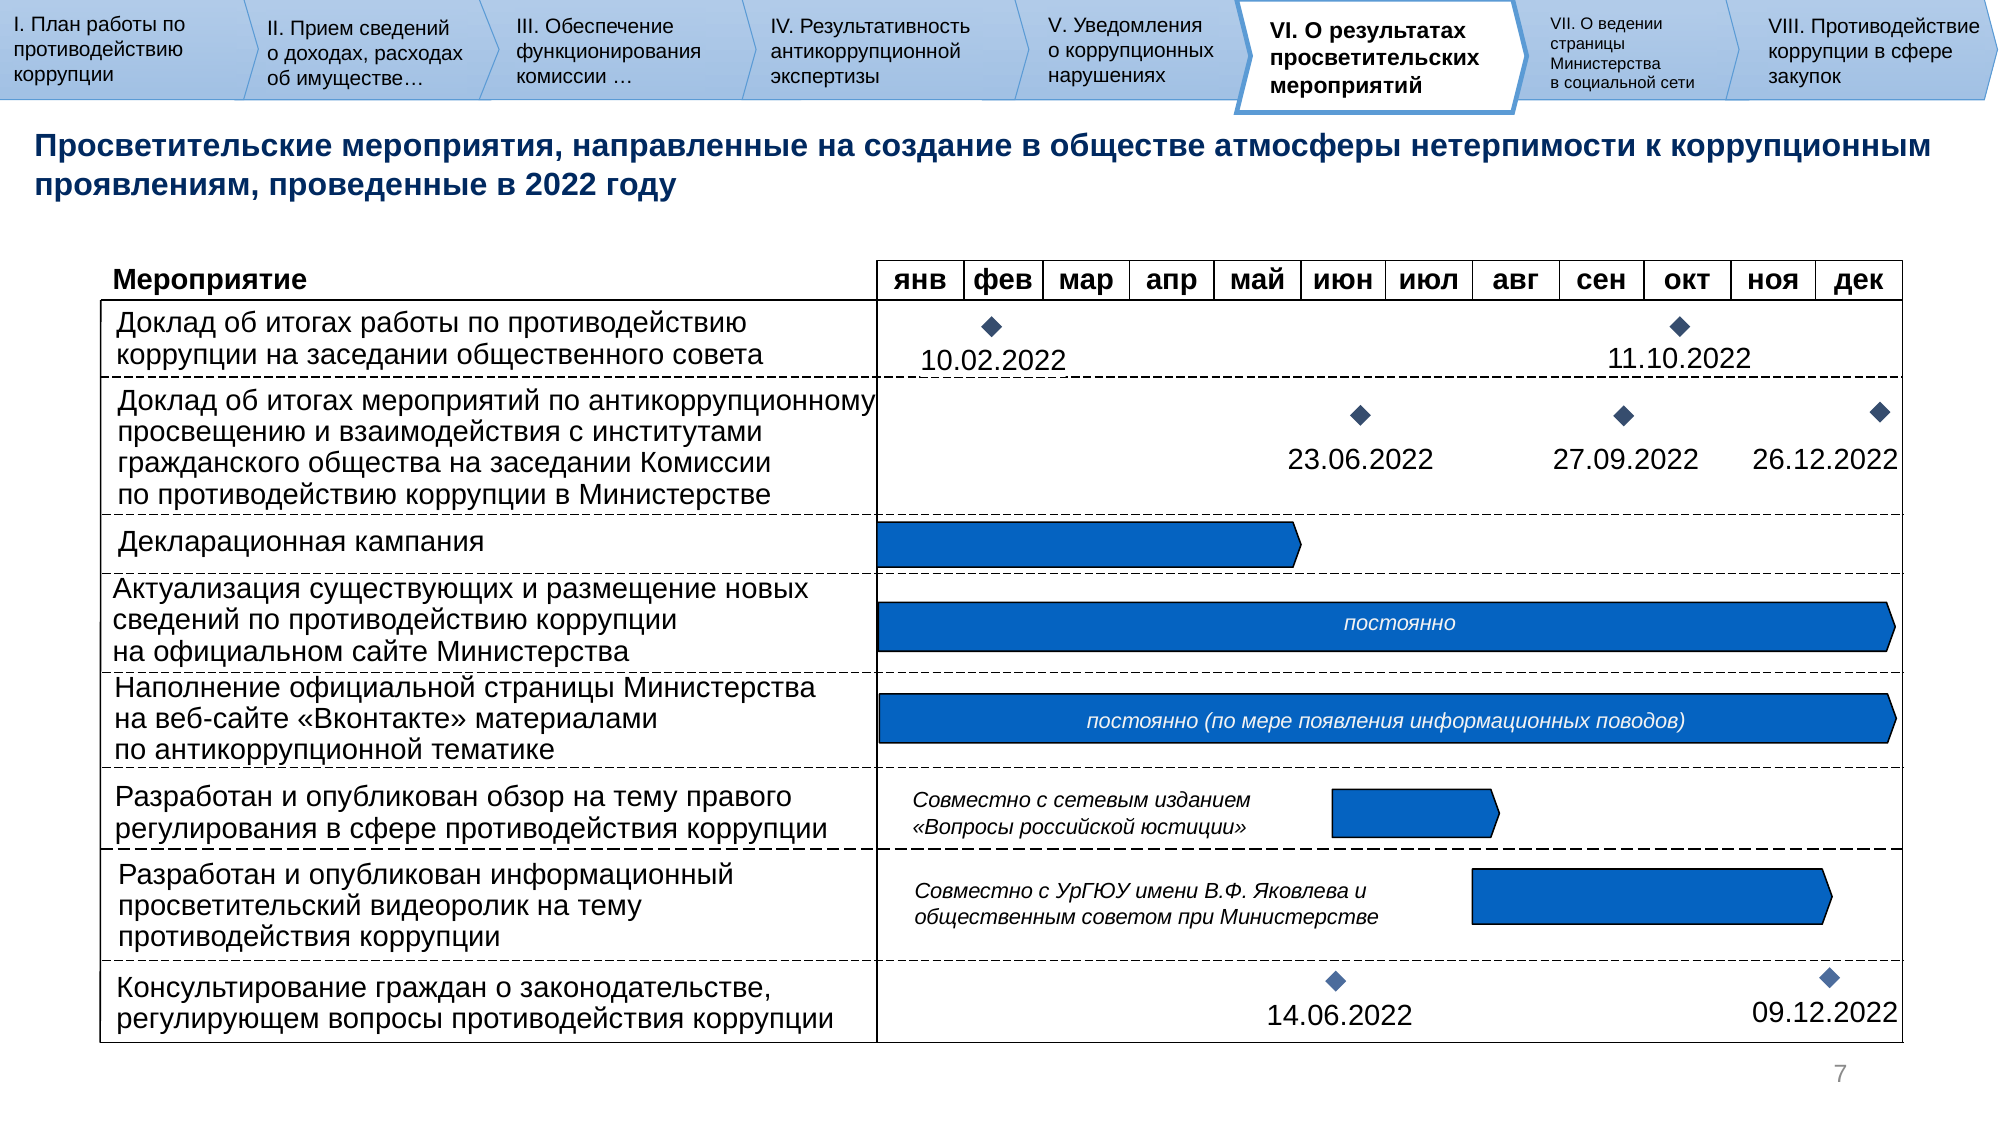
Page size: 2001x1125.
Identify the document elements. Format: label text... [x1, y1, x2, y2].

text_box дек [1815, 260, 1903, 299]
text_box 26.12.2022 [1737, 432, 1902, 483]
text_box Мероприятие [112, 264, 307, 297]
text_box мар [1042, 260, 1129, 299]
text_box 09.12.2022 [1752, 997, 1898, 1029]
text_box [1332, 789, 1500, 838]
text_box Совместно с УрГЮУ имени В.Ф. Яковлева и общественным советом при Министерстве [899, 869, 1409, 937]
text_box [1669, 315, 1691, 338]
text_box Разработан и опубликован обзор на тему правого регулирования в сфере противодействия коррупции [114, 781, 856, 845]
text_box [879, 693, 1897, 743]
text_box [877, 522, 1302, 568]
text_box Консультирование граждан о законодательстве, регулирующем вопросы противодействия коррупции [116, 968, 833, 1032]
text_box [1612, 405, 1635, 427]
text_box постоянно [1193, 601, 1607, 643]
text_box май [1214, 260, 1301, 299]
text_box июн [1301, 260, 1385, 299]
text_box [878, 602, 1896, 652]
text_box [1472, 868, 1833, 925]
text_box июл [1385, 260, 1472, 299]
text_box 14.06.2022 [1266, 999, 1413, 1032]
text_box [1349, 404, 1372, 427]
text_box Разработан и опубликован информационный просветительский видеоролик на тему противодействия коррупции [118, 859, 859, 922]
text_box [0, 0, 1998, 113]
text_box [1324, 970, 1347, 992]
text_box ноя [1730, 260, 1815, 299]
text_box Совместно с сетевым изданием «Вопросы российской юстиции» [897, 778, 1294, 846]
text_box 23.06.2022 [1287, 444, 1434, 476]
text_box фев [963, 260, 1042, 299]
text_box 11.10.2022 [1607, 343, 1753, 376]
text_box [980, 315, 1003, 338]
text_box 26.12.2022 [1903, 432, 1914, 483]
text_box Просветительские мероприятия, направленные на создание в обществе атмосферы нетерпимости к коррупционным проявлениям, проведенные в 2022 году [34, 124, 1998, 202]
text_box Доклад об итогах мероприятий по антикоррупционному просвещению и взаимодействия с институтами гражданского общества на заседании Комиссии по противодействию коррупции в Министерстве [117, 385, 826, 448]
text_box Доклад об итогах работы по противодействию коррупции на заседании общественного совета [116, 307, 744, 371]
text_box Актуализация существующих и размещение новых сведений по противодействию коррупции на официальном сайте Министерства [112, 574, 770, 605]
text_box Наполнение официальной страницы Министерства на веб-сайте «Вконтакте» материалами по антикоррупционной тематике [114, 673, 801, 767]
text_box [1818, 966, 1841, 989]
text_box 27.09.2022 [1552, 444, 1699, 477]
text_box Декларационная кампания [118, 526, 485, 559]
text_box апр [1129, 260, 1214, 299]
text_box [1869, 401, 1891, 423]
text_box сен [1559, 260, 1643, 299]
text_box окт [1643, 260, 1730, 299]
text_box янв [876, 260, 963, 299]
text_box постоянно (по мере появления информационных поводов) [1055, 698, 1719, 740]
text_box 10.02.2022 [920, 345, 1066, 376]
slide_number 7 [1412, 1043, 1863, 1103]
text_box авг [1472, 260, 1559, 299]
